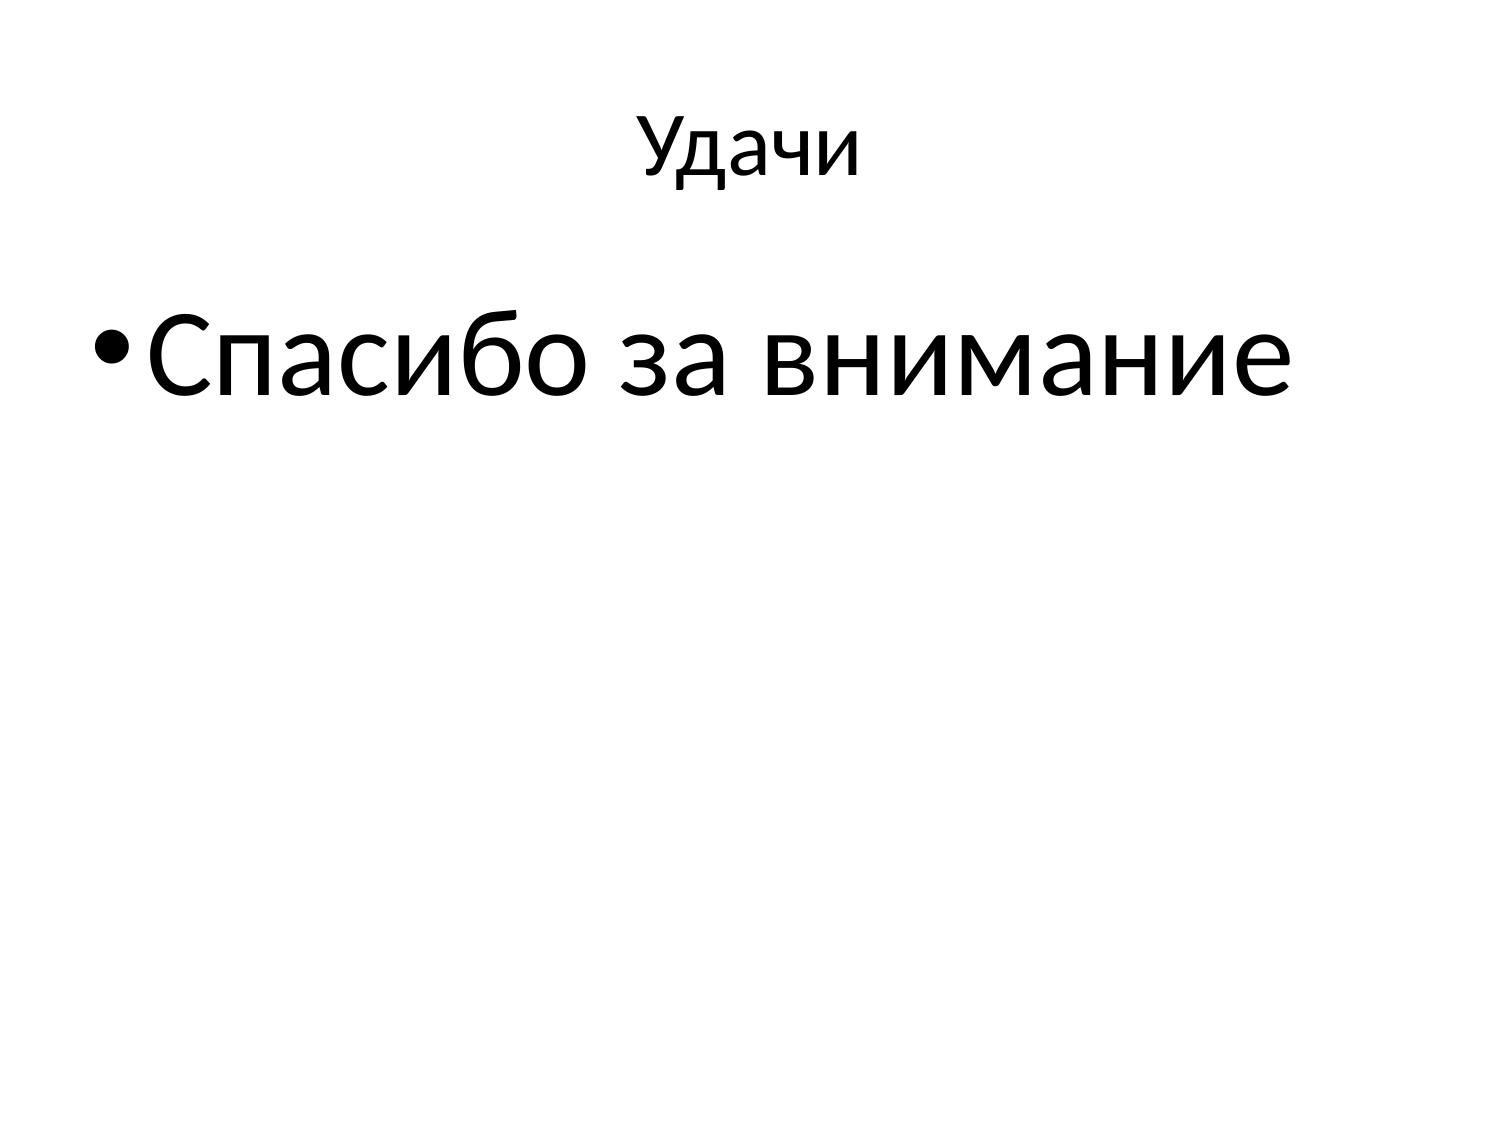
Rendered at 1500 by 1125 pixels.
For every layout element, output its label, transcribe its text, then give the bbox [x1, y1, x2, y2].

list Спасибо за внимание [75, 262, 1425, 1005]
title Удачи [75, 45, 1425, 233]
